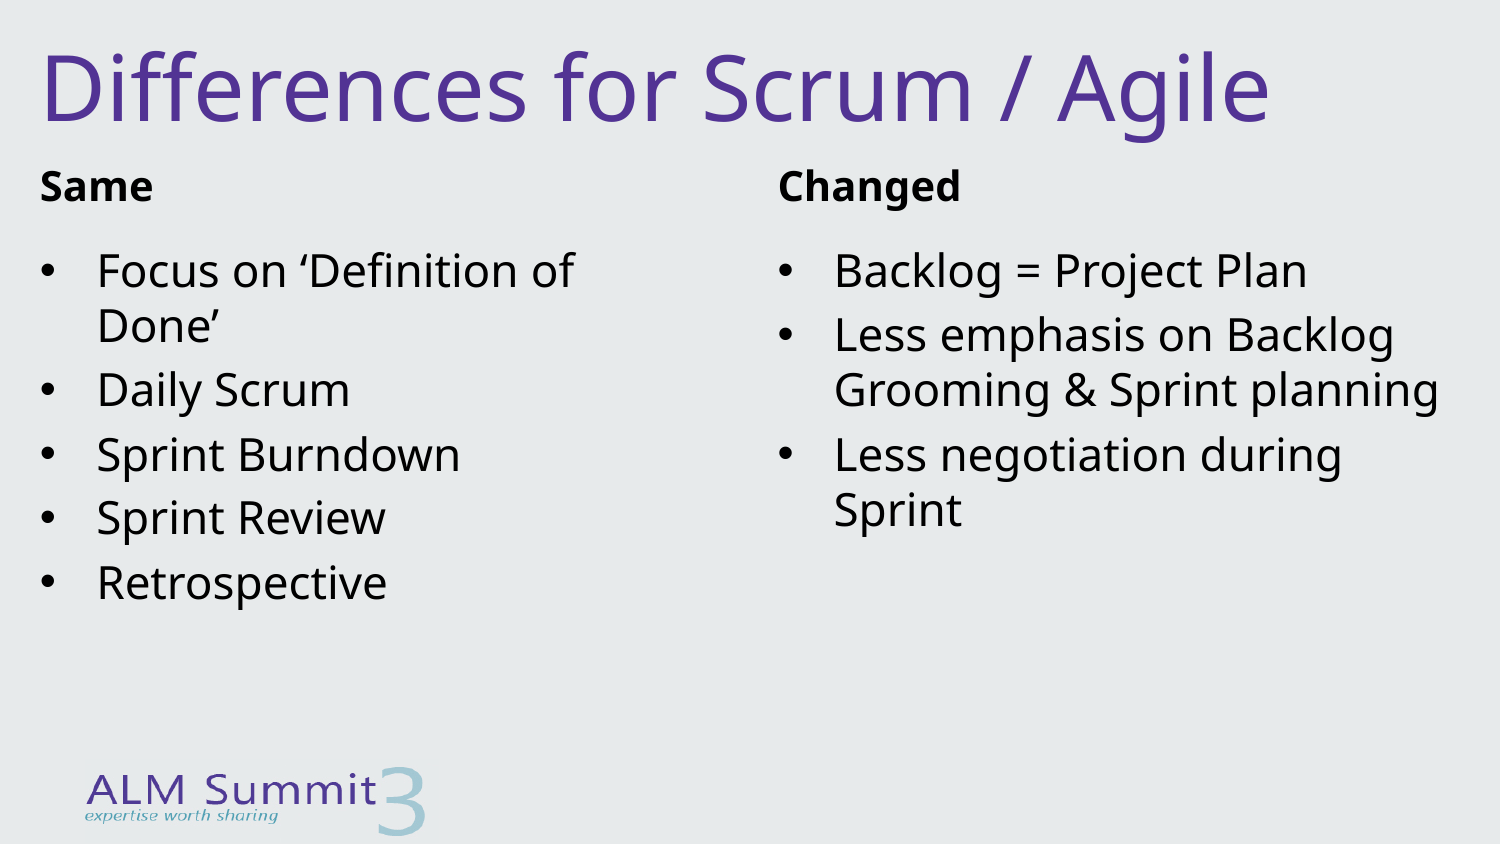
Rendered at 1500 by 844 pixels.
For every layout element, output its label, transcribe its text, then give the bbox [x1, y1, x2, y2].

title Differences for Scrum / Agile [24, 34, 1475, 135]
picture [75, 760, 441, 843]
list Backlog = Project Plan Less emphasis on Backlog Grooming & Sprint planning Less negotiation during Sprint [762, 234, 1475, 760]
list Changed [762, 159, 1438, 210]
list Same [24, 159, 700, 210]
list Focus on ‘Definition of Done’ Daily Scrum Sprint Burndown Sprint Review Retrospective [24, 234, 700, 760]
